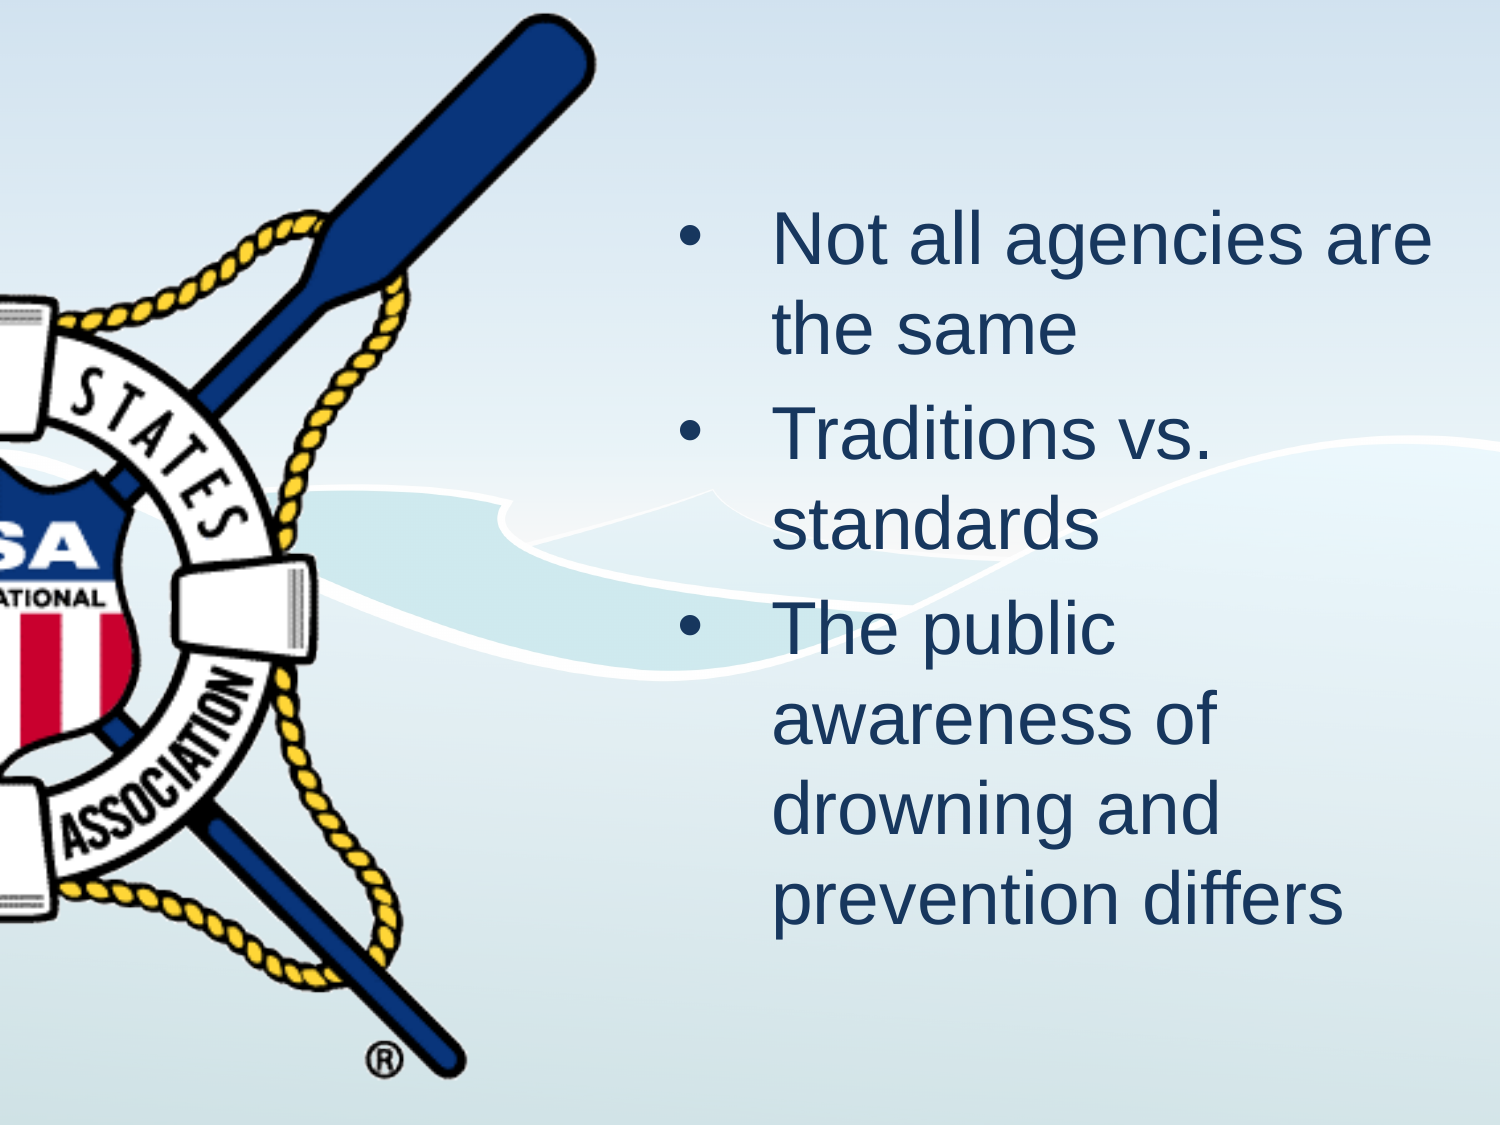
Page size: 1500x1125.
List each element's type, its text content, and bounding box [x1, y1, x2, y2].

subtitle Not all agencies are the same Traditions vs. standards The public awareness of drowning and prevention differs [662, 182, 1450, 1043]
picture [0, 0, 643, 1125]
